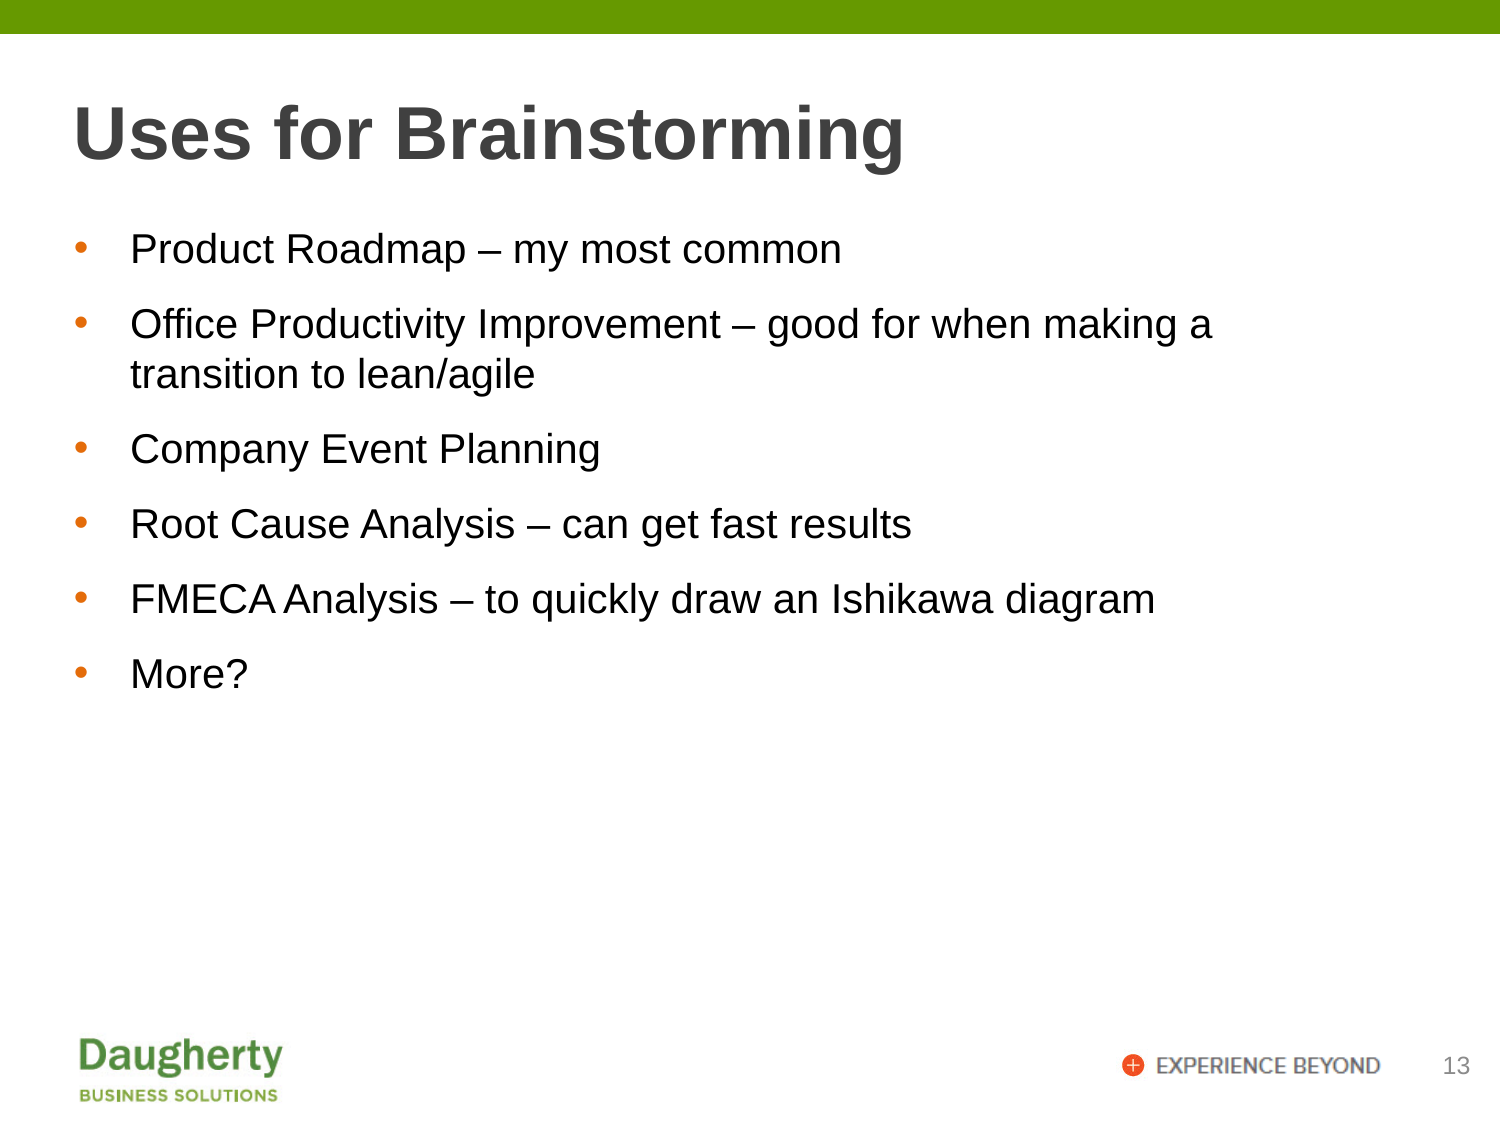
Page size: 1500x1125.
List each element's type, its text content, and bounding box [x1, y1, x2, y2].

picture [1116, 1048, 1389, 1085]
picture [62, 1015, 304, 1125]
title Uses for Brainstorming [58, 35, 1409, 223]
slide_number 13 [1408, 1034, 1486, 1095]
list Product Roadmap – my most common Office Productivity Improvement – good for when making a transition to lean/agile Company Event Planning Root Cause Analysis – can get fast results FMECA Analysis – to quickly draw an Ishikawa diagram More? [58, 214, 1388, 950]
